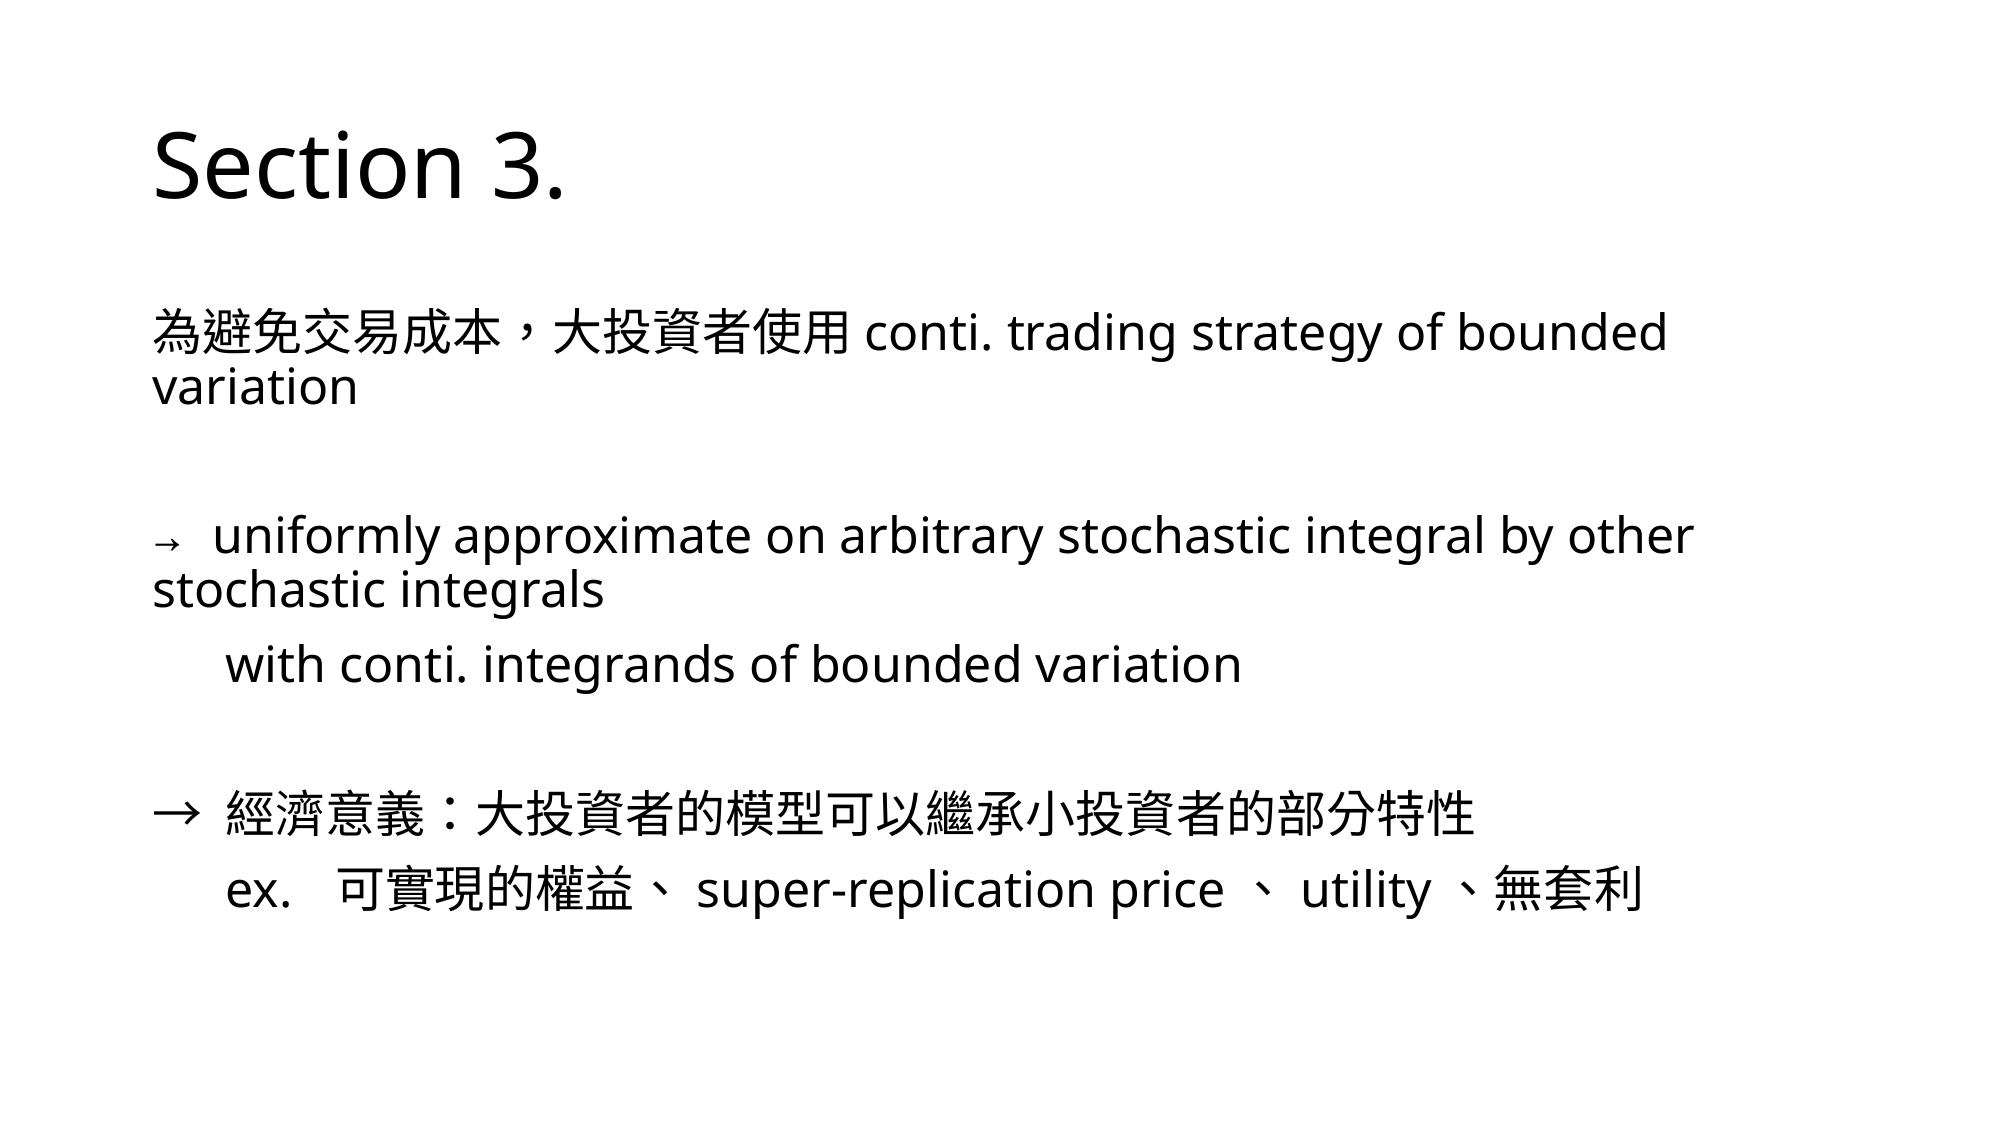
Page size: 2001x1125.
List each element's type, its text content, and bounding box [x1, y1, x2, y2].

list 為避免交易成本，大投資者使用conti. trading strategy of bounded variation → uniformly approximate on arbitrary stochastic integral by other stochastic integrals with conti. integrands of bounded variation → 經濟意義：大投資者的模型可以繼承小投資者的部分特性 ex. 可實現的權益、super-replication price、utility、無套利 [137, 299, 1863, 1014]
title Section 3. [137, 59, 1863, 278]
